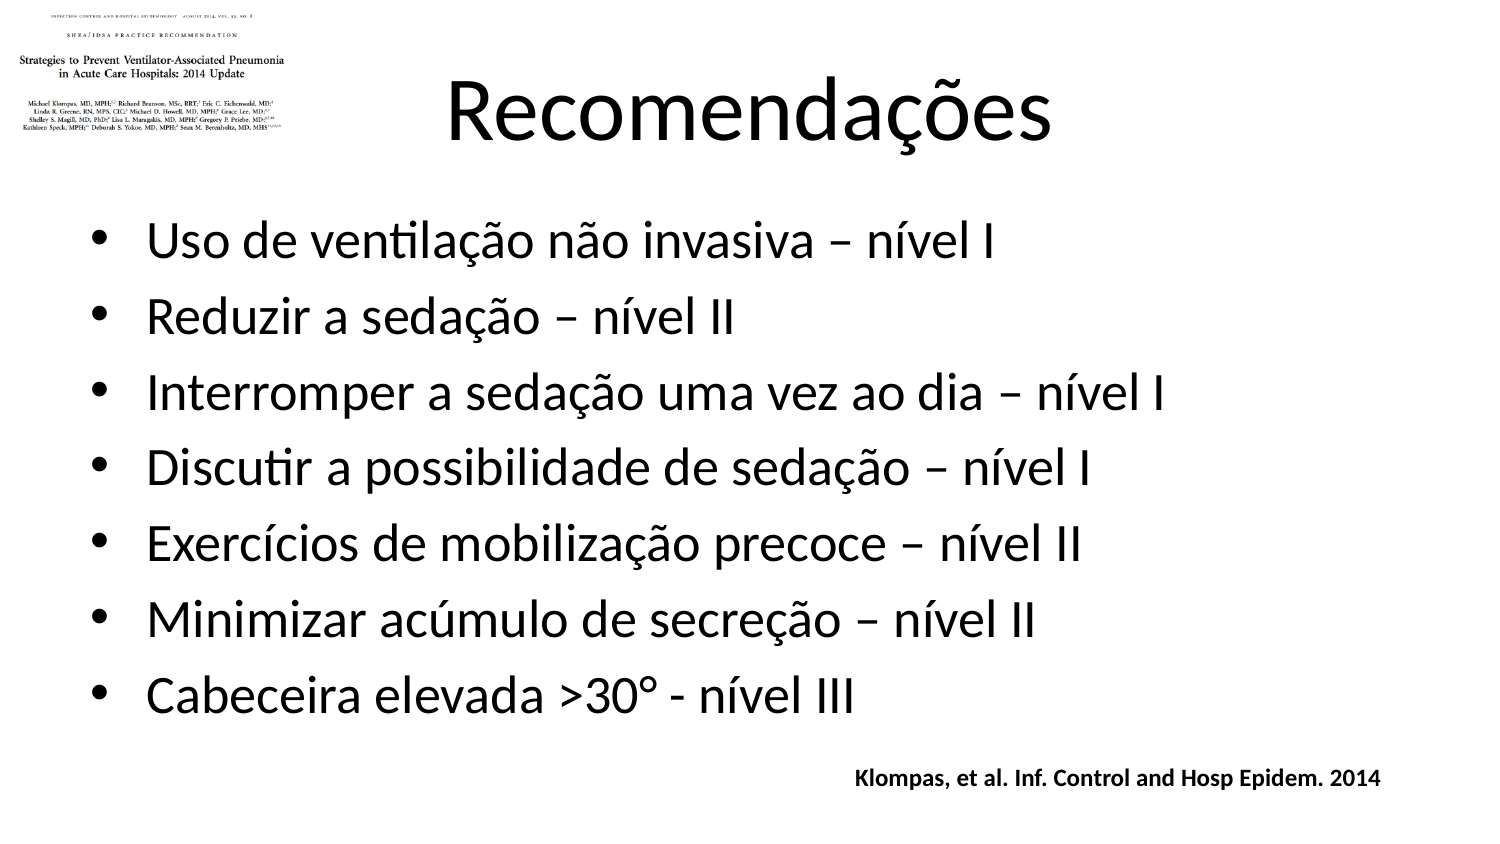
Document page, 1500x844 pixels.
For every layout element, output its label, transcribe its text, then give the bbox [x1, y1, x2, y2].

picture [0, 0, 305, 138]
list Uso de ventilação não invasiva – nível I Reduzir a sedação – nível II Interromper a sedação uma vez ao dia – nível I Discutir a possibilidade de sedação – nível I Exercícios de mobilização precoce – nível II Minimizar acúmulo de secreção – nível II Cabeceira elevada >30° - nível III [75, 196, 1425, 754]
title Recomendações [75, 33, 1425, 175]
text_box Klompas, et al. Inf. Control and Hosp Epidem. 2014 [840, 753, 1397, 799]
